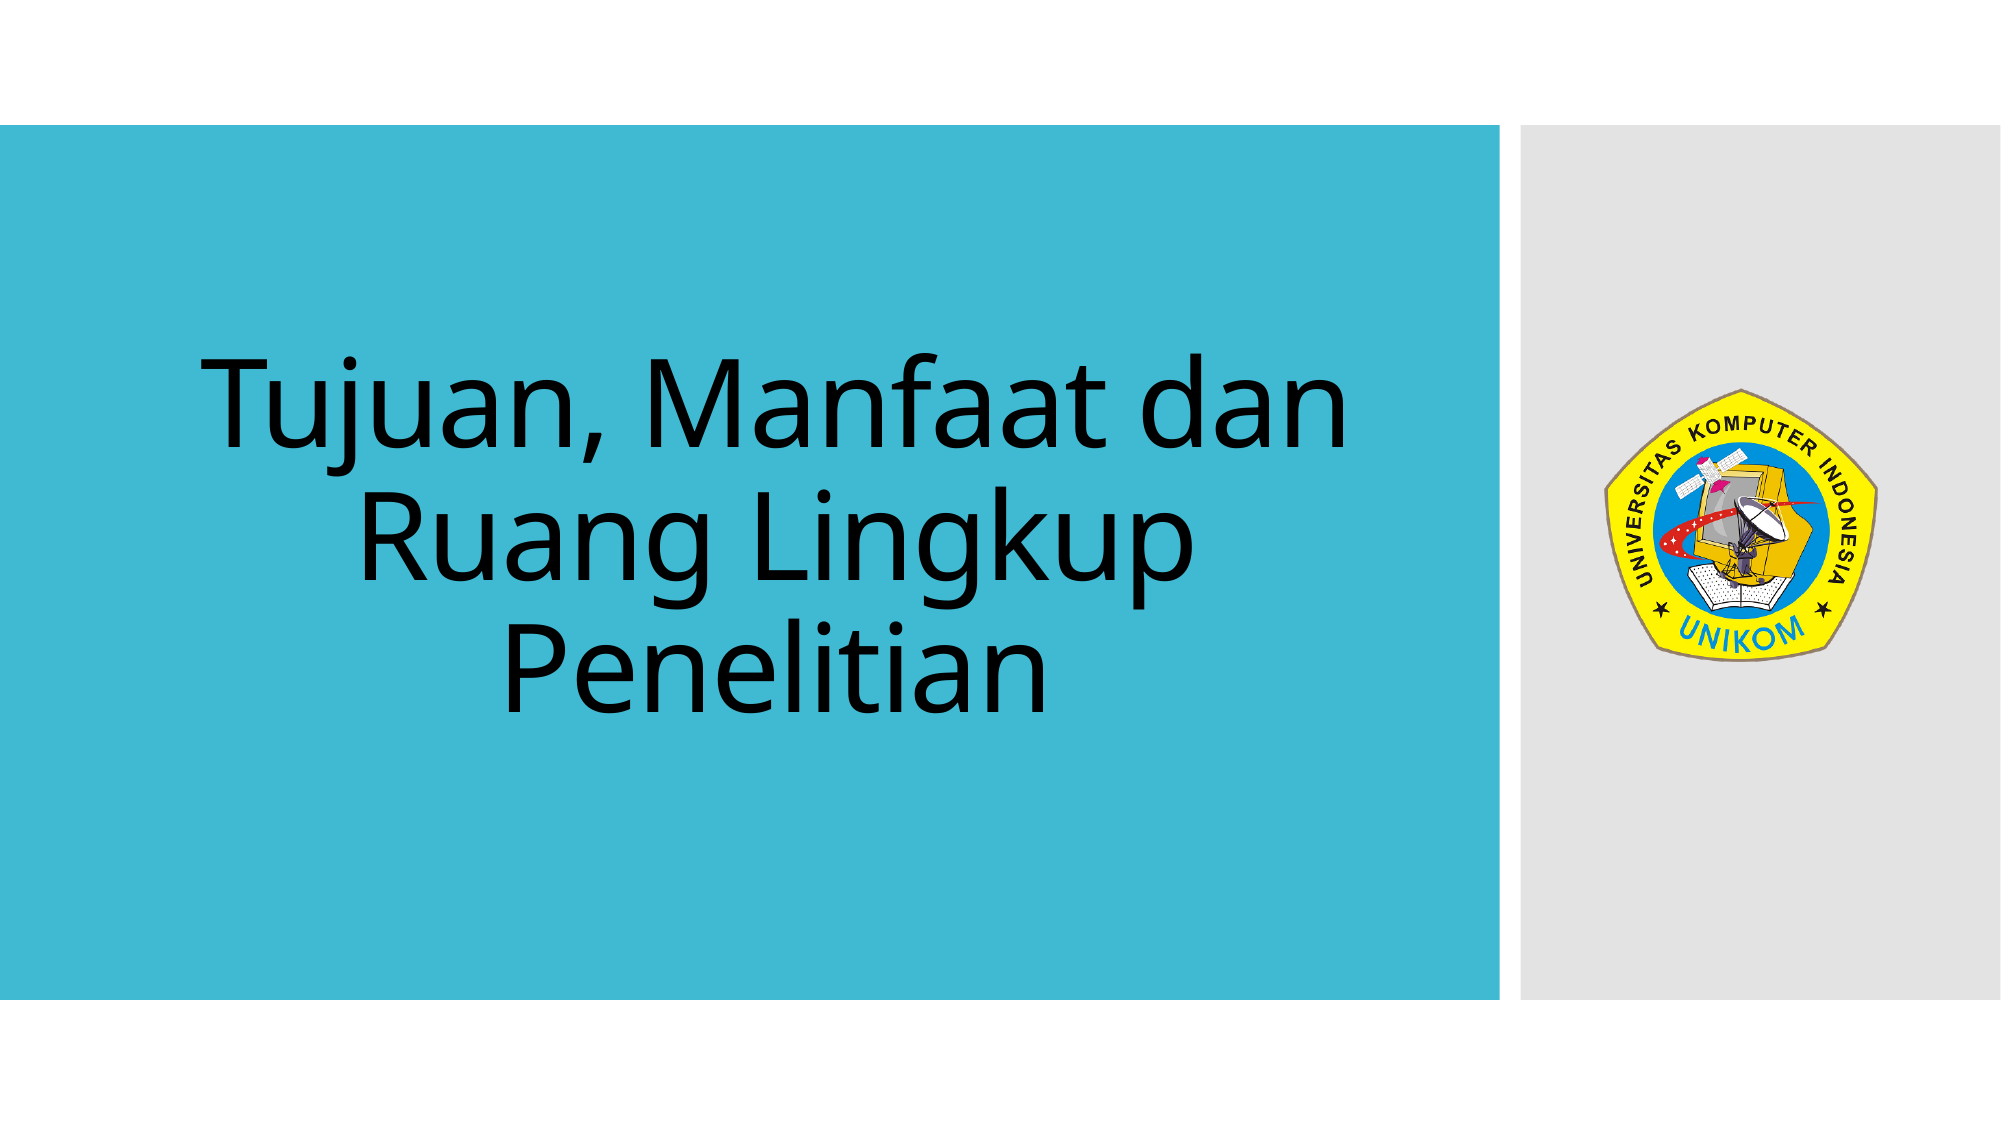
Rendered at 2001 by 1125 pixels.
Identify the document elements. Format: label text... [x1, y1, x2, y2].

title Tujuan, Manfaat dan Ruang Lingkup Penelitian [175, 213, 1376, 747]
picture [1604, 388, 1878, 662]
